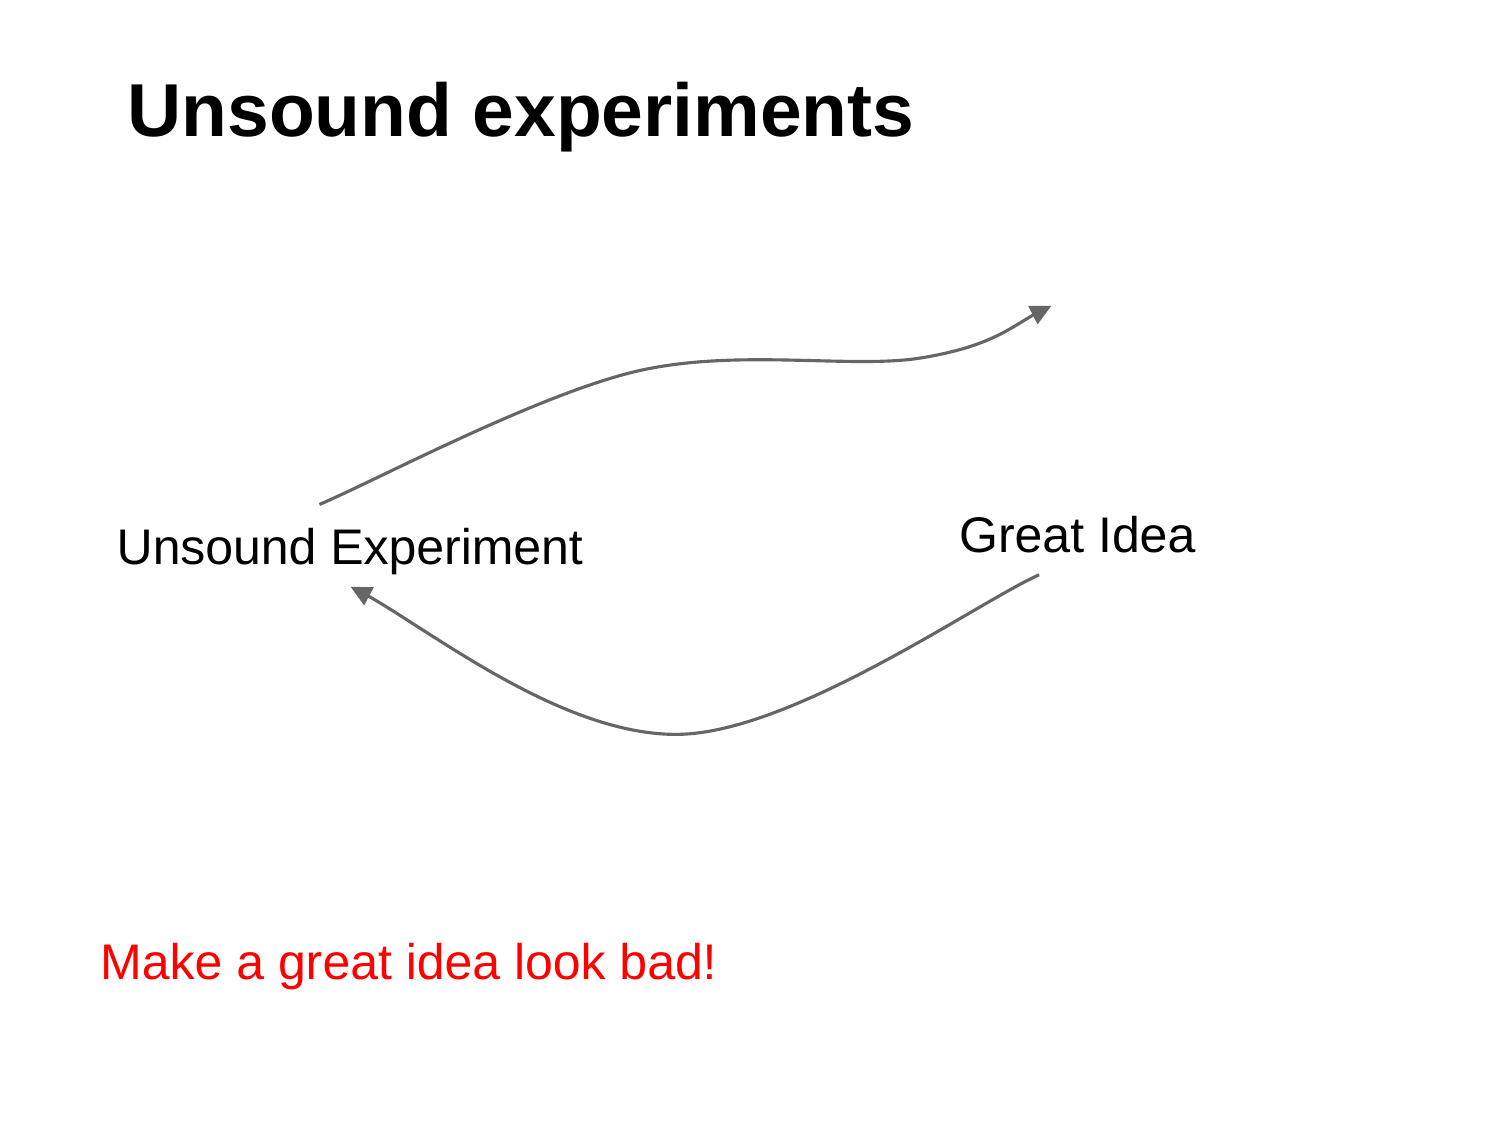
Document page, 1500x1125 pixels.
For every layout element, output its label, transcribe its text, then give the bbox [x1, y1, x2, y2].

text_box Make a great idea look bad! [85, 914, 1373, 1005]
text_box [101, 305, 1254, 597]
text_box [381, 604, 986, 735]
title Unsound experiments [75, 0, 1425, 167]
